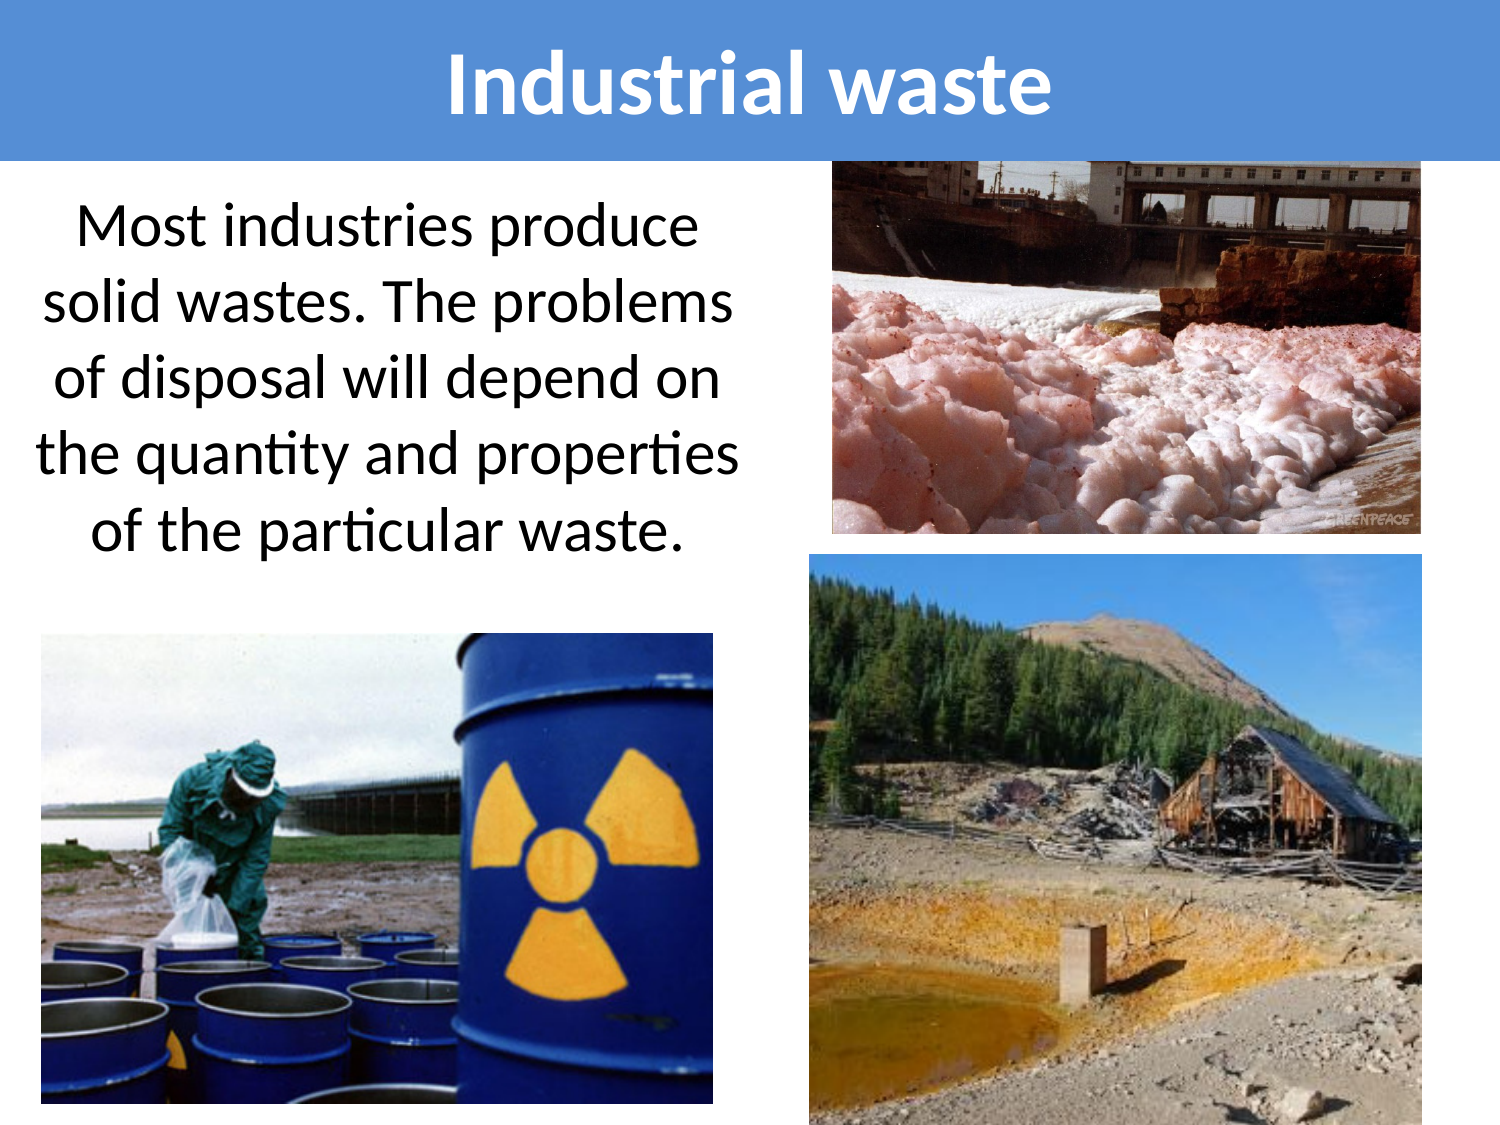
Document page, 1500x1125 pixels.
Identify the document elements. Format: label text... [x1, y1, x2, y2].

picture [832, 148, 1422, 535]
picture [40, 632, 714, 1104]
text_box Industrial waste [0, 0, 1500, 161]
picture [808, 554, 1422, 1125]
list Most industries produce solid wastes. The problems of disposal will depend on the quantity and properties of the particular waste. [3, 176, 774, 634]
